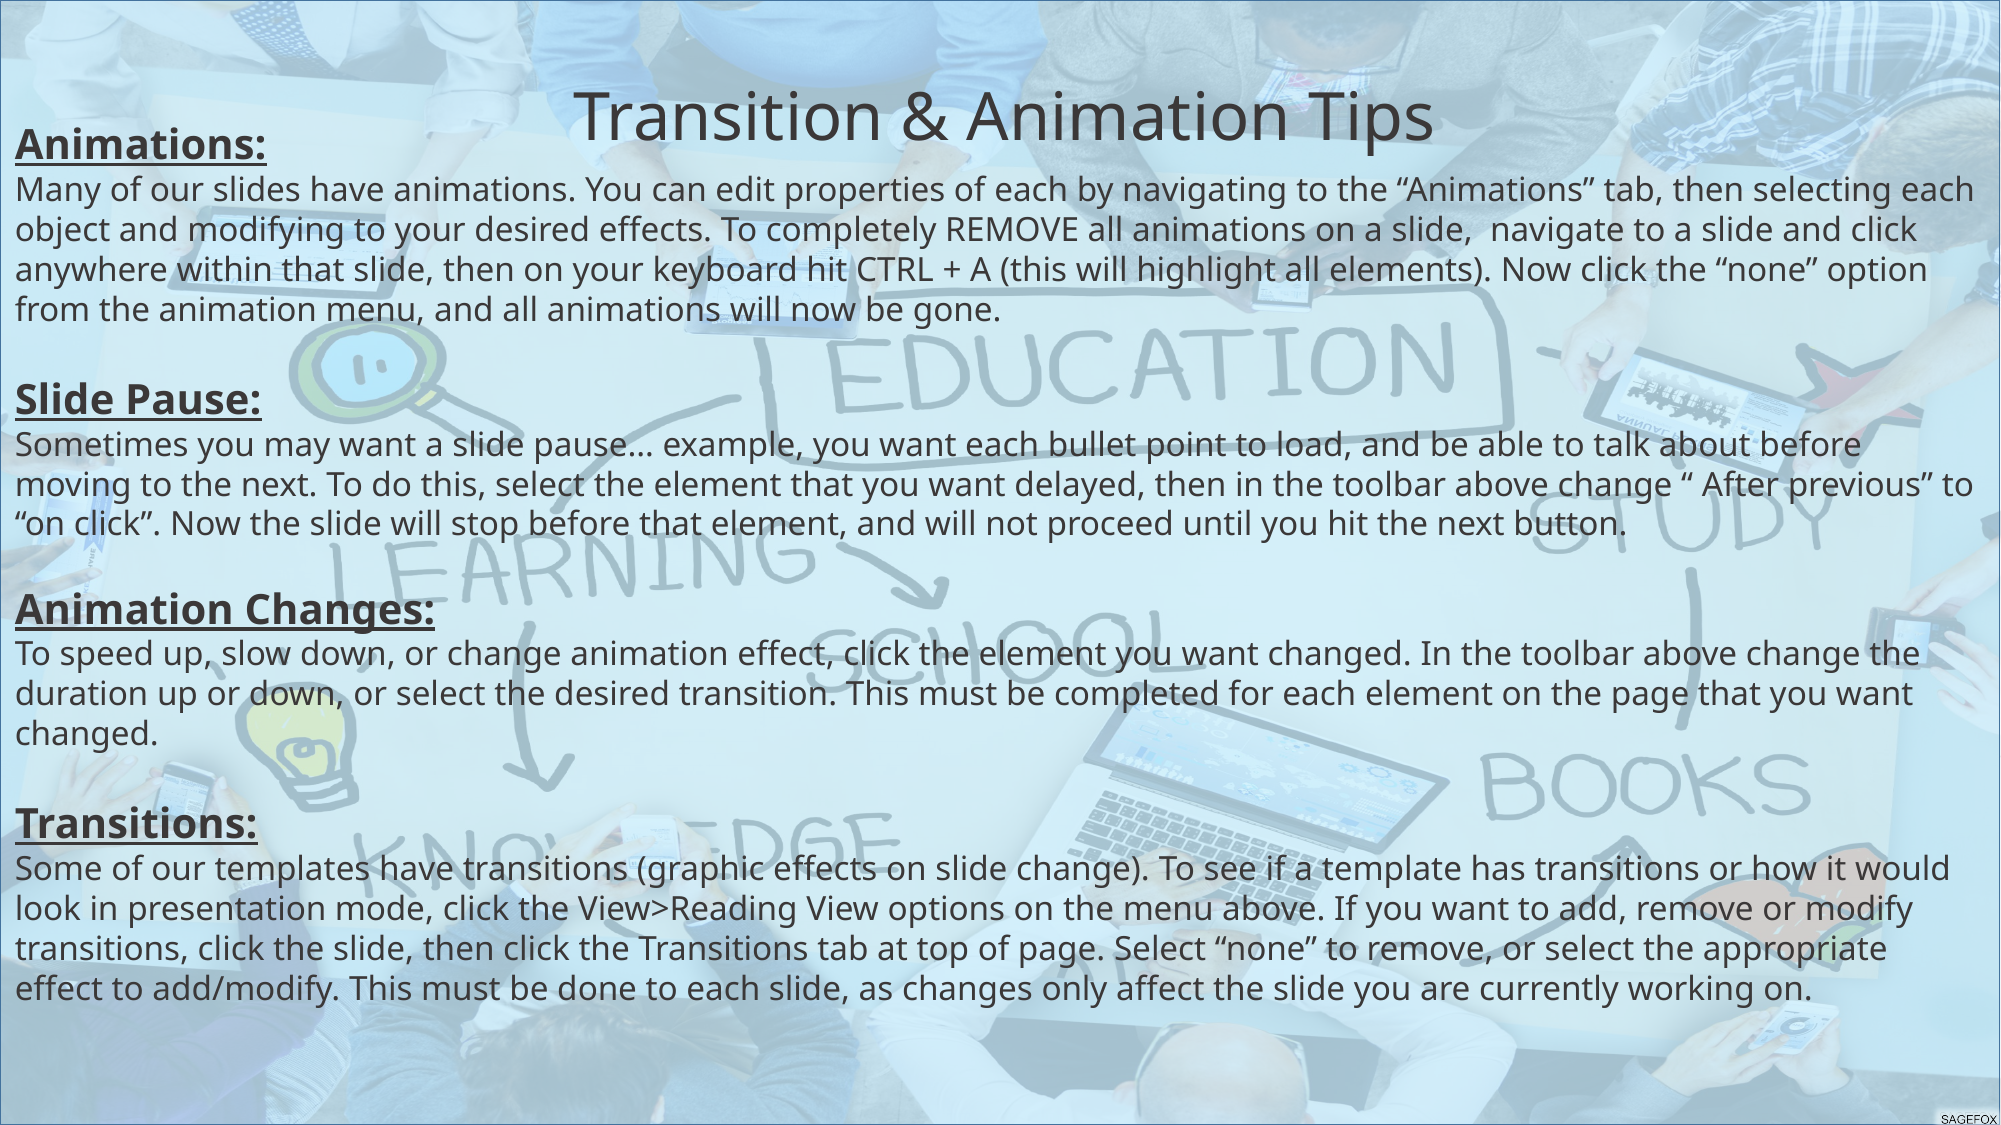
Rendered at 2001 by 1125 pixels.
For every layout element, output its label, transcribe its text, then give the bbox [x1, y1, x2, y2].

picture [1938, 1114, 1999, 1125]
title Transition & Animation Tips [477, 59, 1532, 177]
text_box Animations: Many of our slides have animations. You can edit properties of each by navigating to the “Animations” tab, then selecting each object and modifying to your desired effects. To completely REMOVE all animations on a slide, navigate to a slide and click anywhere within that slide, then on your keyboard hit CTRL + A (this will highlight all elements). Now click the “none” option from the animation menu, and all animations will now be gone. Slide Pause: Sometimes you may want a slide pause… example, you want each bullet point to load, and be able to talk about before moving to the next. To do this, select the element that you want delayed, then in the toolbar above change “ After previous” to “on click”. Now the slide will stop before that element, and will not proceed until you hit the next button. Animation Changes: To speed up, slow down, or change animation effect, click the element you want changed. In the toolbar above change the duration up or down, or select the desired transition. This must be completed for each element on the page that you want changed. Transitions: Some of our templates have transitions (graphic effects on slide change). To see if a template has transitions or how it would look in presentation mode, click the View>Reading View options on the menu above. If you want to add, remove or modify transitions, click the slide, then click the Transitions tab at top of page. Select “none” to remove, or select the appropriate effect to add/modify. This must be done to each slide, as changes only affect the slide you are currently working on. [0, 0, 2000, 1125]
